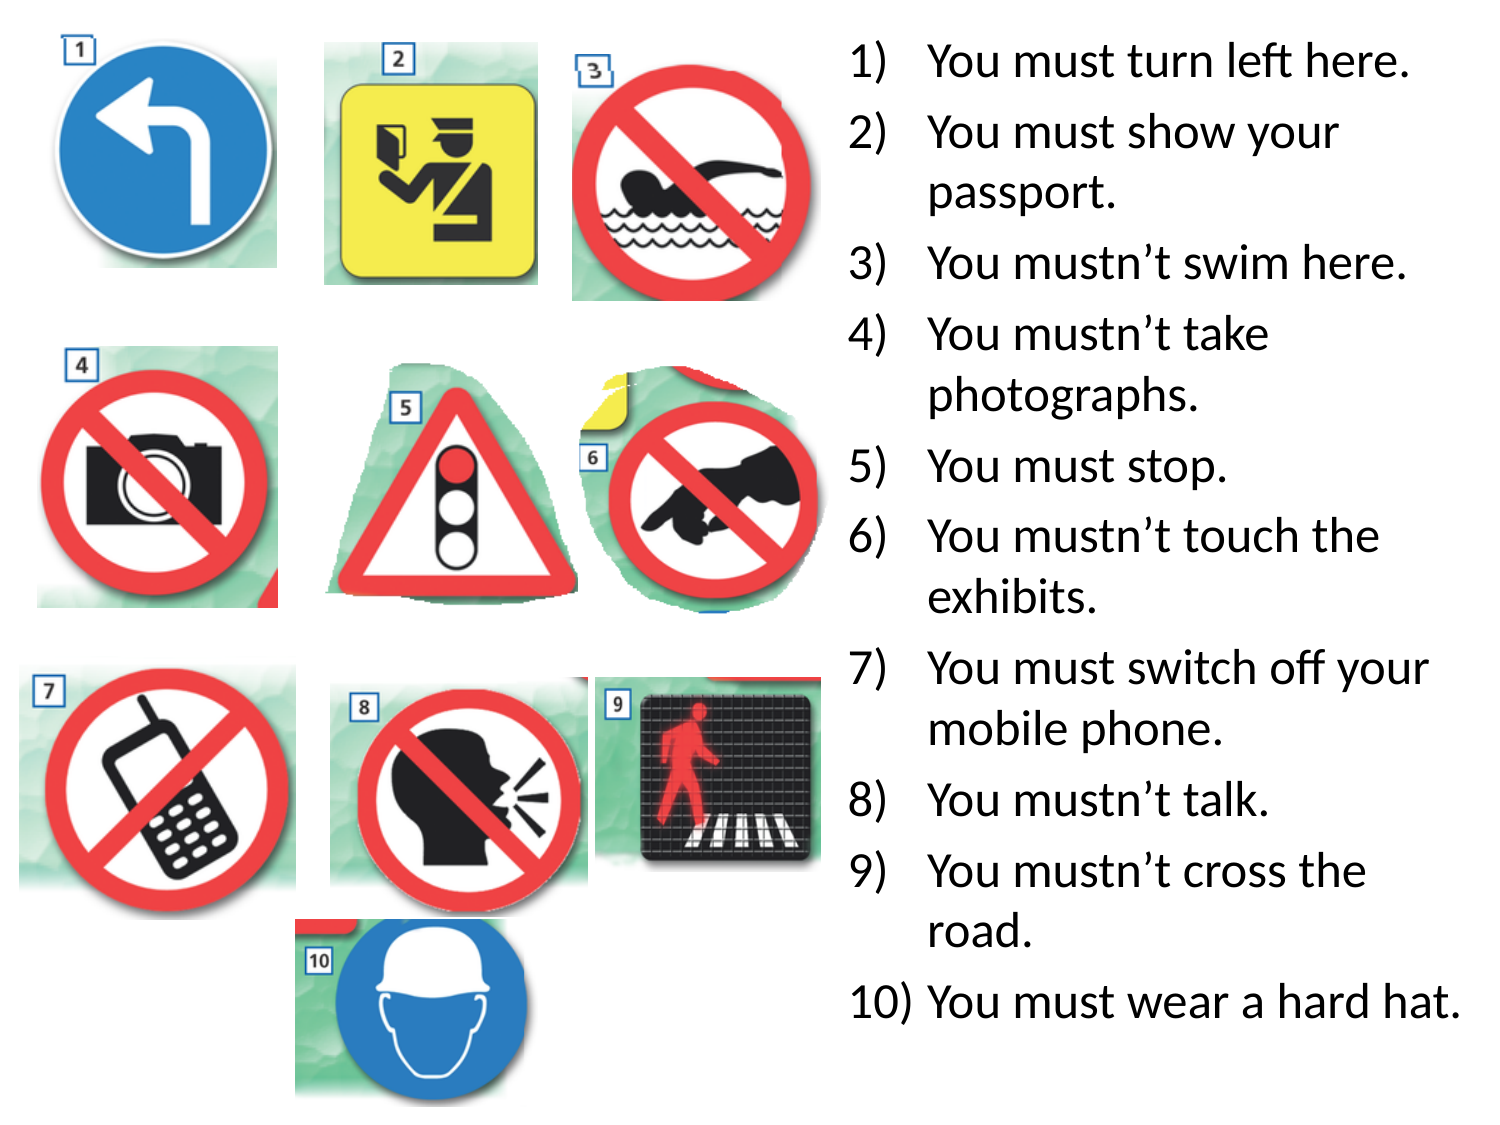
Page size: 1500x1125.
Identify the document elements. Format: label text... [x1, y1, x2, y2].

picture [330, 676, 588, 918]
picture [594, 676, 822, 872]
picture [19, 656, 538, 1107]
picture [324, 42, 538, 285]
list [40, 30, 277, 268]
picture [37, 346, 278, 608]
picture [572, 54, 822, 302]
list You must turn left here. You must show your passport. You mustn’t swim here. You mustn’t take photographs. You must stop. You mustn’t touch the exhibits. You must switch off your mobile phone. You mustn’t talk. You mustn’t cross the road. You must wear a hard hat. [832, 19, 1483, 1107]
picture [324, 362, 833, 616]
